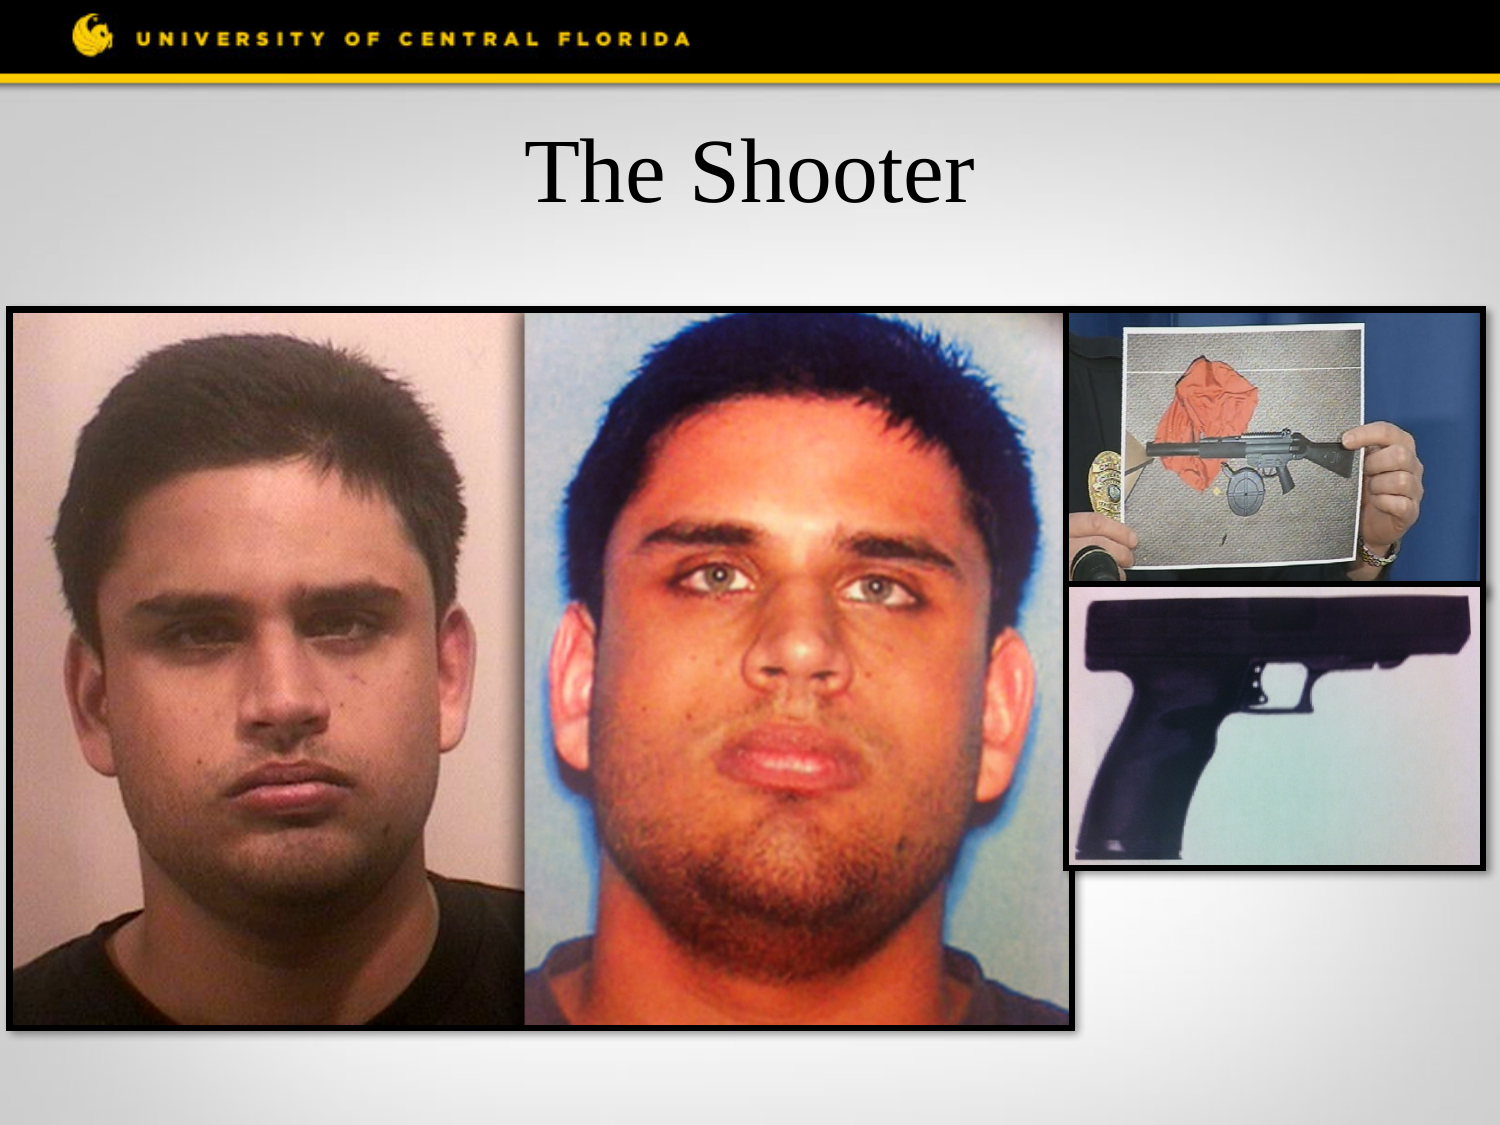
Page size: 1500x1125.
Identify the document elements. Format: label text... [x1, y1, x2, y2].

picture [0, 0, 1500, 1125]
title The Shooter [75, 99, 1425, 233]
